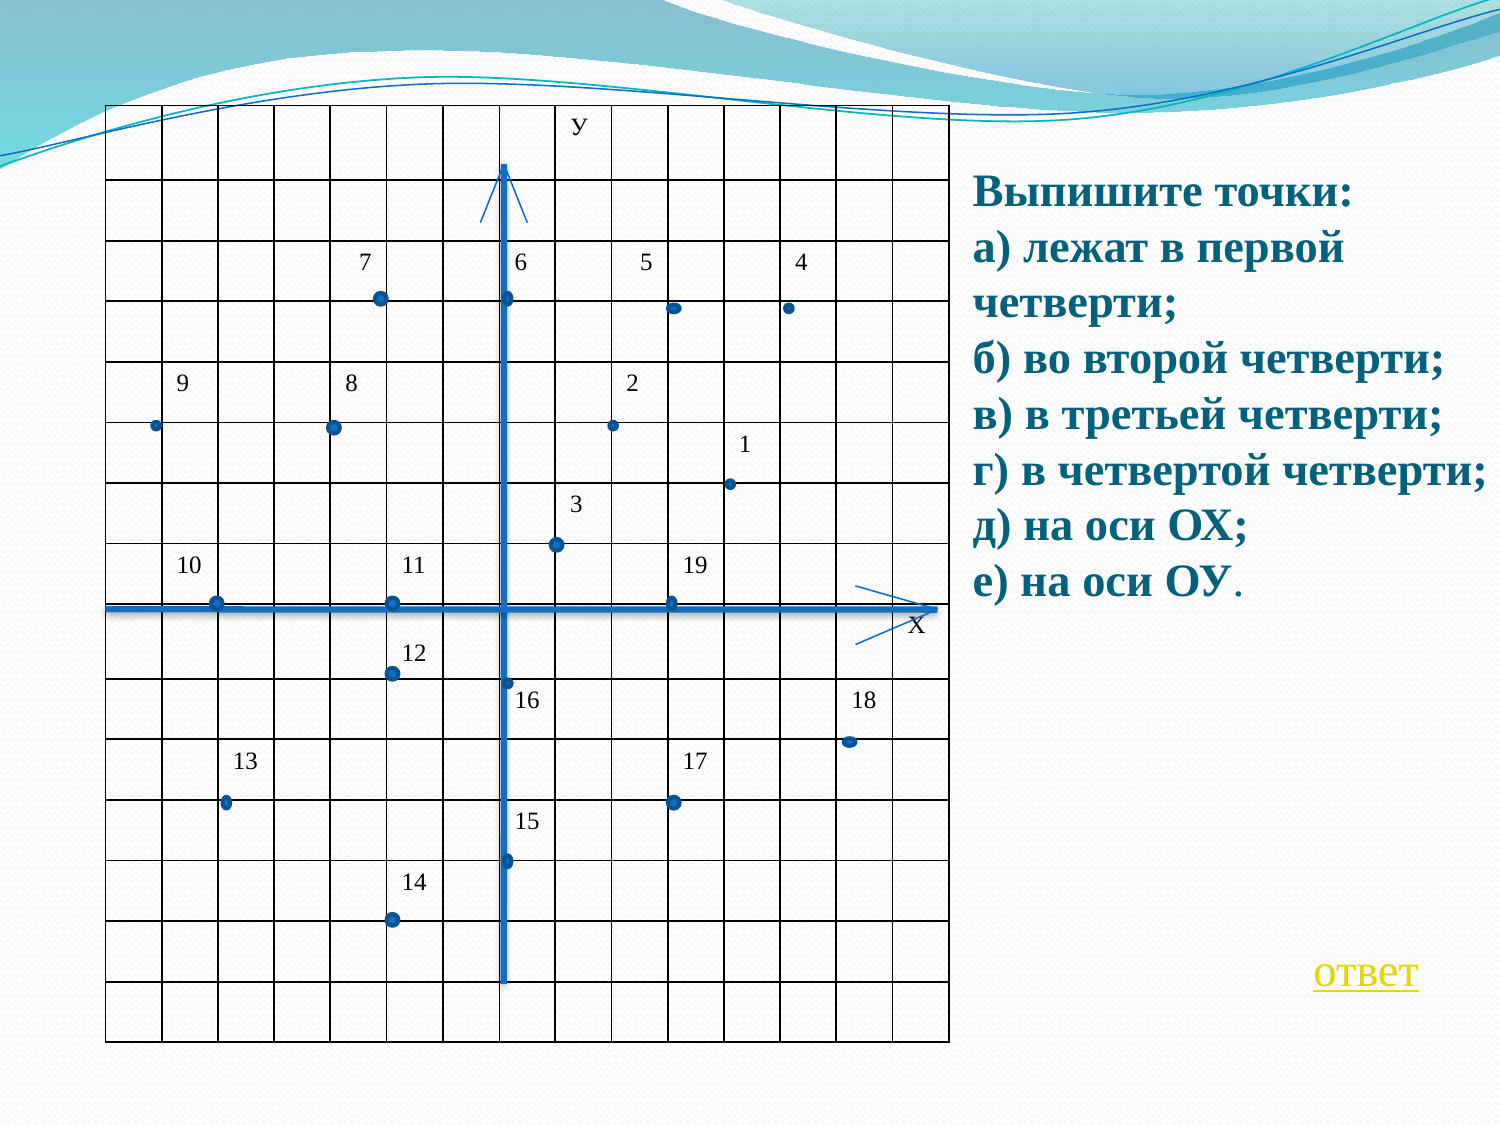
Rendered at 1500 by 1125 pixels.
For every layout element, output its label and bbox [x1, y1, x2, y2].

table_cell [837, 983, 892, 1041]
table_cell [387, 801, 442, 860]
table_cell [106, 680, 161, 738]
table_cell [444, 484, 499, 543]
text_box [501, 677, 514, 690]
table_cell [556, 181, 611, 240]
table_cell [612, 680, 667, 738]
text_box [384, 911, 401, 928]
table_cell [837, 575, 892, 603]
table_cell [106, 801, 161, 860]
table_cell [507, 861, 554, 920]
table_cell [331, 983, 386, 1041]
table_cell [725, 544, 779, 573]
table_cell [444, 575, 499, 603]
table_cell [893, 801, 948, 860]
table_cell [725, 423, 779, 482]
table_cell [837, 242, 892, 300]
table_cell [669, 983, 723, 1041]
table_cell [387, 423, 442, 482]
table_cell [163, 363, 217, 422]
table_cell [837, 740, 892, 799]
table_cell [387, 983, 442, 1041]
table_cell [612, 861, 667, 920]
table_cell [669, 922, 723, 981]
table_cell [669, 423, 723, 482]
table_cell [387, 922, 442, 981]
table_cell [725, 484, 779, 543]
table_cell [163, 922, 217, 981]
table_cell [508, 740, 554, 799]
table_cell [331, 363, 386, 422]
table_header [219, 106, 273, 179]
table_cell [106, 181, 161, 240]
table_cell [725, 680, 779, 738]
table_cell [106, 861, 161, 920]
table_cell [106, 740, 161, 799]
table_cell [387, 575, 442, 603]
table_cell [669, 181, 723, 240]
table_cell [444, 983, 499, 1041]
table_cell [669, 363, 723, 422]
table_cell [163, 861, 217, 920]
table_cell [781, 363, 835, 422]
table_header [275, 106, 329, 179]
table_cell [444, 181, 499, 240]
table_cell [387, 861, 442, 920]
table_cell [556, 242, 611, 300]
table_cell [508, 613, 554, 678]
table_cell [725, 613, 779, 678]
table_cell [508, 544, 554, 573]
text_box [665, 794, 682, 811]
table_cell [508, 484, 554, 543]
table_cell [444, 922, 499, 981]
table_cell [781, 861, 835, 920]
table_cell [275, 544, 329, 573]
table_cell [163, 181, 217, 240]
table_cell [219, 363, 273, 422]
table_cell [612, 922, 667, 981]
table_cell [331, 801, 386, 860]
table_cell [669, 680, 723, 738]
text_box [665, 302, 682, 315]
table_cell [556, 861, 611, 920]
table_cell [219, 575, 273, 603]
table_cell [444, 613, 499, 678]
table_cell [219, 302, 273, 361]
table_cell [331, 613, 386, 678]
text_box [462, 181, 546, 206]
table_cell [893, 181, 948, 240]
table_cell [725, 242, 779, 300]
table_cell [219, 544, 273, 573]
table_cell [781, 181, 835, 240]
table_cell [837, 680, 892, 738]
text_box [783, 302, 795, 315]
table_cell [444, 861, 499, 920]
table_cell [893, 544, 948, 603]
table_cell [275, 801, 329, 860]
table_cell [612, 242, 667, 300]
text_box [548, 536, 565, 553]
table_cell [556, 484, 611, 543]
table_cell [219, 242, 273, 300]
table_cell [331, 302, 386, 361]
table_cell [837, 363, 892, 422]
table_cell [275, 181, 329, 240]
table_cell [669, 861, 723, 920]
table_cell [556, 801, 611, 860]
table_header [837, 106, 892, 179]
table_cell [669, 302, 723, 361]
table_cell [219, 181, 273, 240]
title [972, 152, 1500, 997]
table_cell [275, 484, 329, 543]
table_cell [508, 363, 554, 422]
table_cell [275, 861, 329, 920]
table_cell [163, 544, 217, 573]
table_cell [106, 613, 161, 678]
table_cell [387, 613, 442, 678]
table_cell [444, 680, 499, 738]
table_cell [612, 801, 667, 860]
table_cell [837, 423, 892, 482]
table_cell [893, 484, 948, 543]
table_cell [725, 302, 779, 361]
text_box [150, 419, 162, 432]
text_box [724, 478, 737, 490]
table_cell [725, 983, 779, 1041]
table_header [444, 106, 499, 179]
table_cell [893, 922, 948, 981]
table_cell [612, 740, 667, 799]
table_cell [444, 544, 499, 573]
table_header [556, 106, 611, 179]
table_cell [556, 740, 611, 799]
table_cell [331, 680, 386, 738]
table_cell [275, 983, 329, 1041]
table_header [387, 106, 442, 179]
table_cell [331, 181, 386, 240]
table_cell [275, 613, 329, 678]
table_cell [387, 544, 442, 573]
table_cell [781, 484, 835, 543]
table_header [331, 106, 386, 179]
table_header [781, 106, 835, 179]
table_cell [837, 544, 892, 573]
table_cell [612, 181, 667, 240]
table_cell [331, 740, 386, 799]
table_cell [725, 801, 779, 860]
table_cell [556, 922, 611, 981]
table_cell [444, 302, 499, 361]
table_cell [612, 363, 667, 422]
table_cell [893, 302, 948, 361]
table_cell [508, 423, 554, 482]
table_cell [612, 575, 667, 603]
table_cell [219, 484, 273, 543]
table_cell [893, 363, 948, 422]
table_cell [387, 740, 442, 799]
table_cell [163, 484, 217, 543]
table_cell [331, 544, 386, 573]
table_cell [163, 575, 217, 603]
table_cell [387, 181, 442, 240]
text_box [326, 419, 342, 436]
table_cell [275, 575, 329, 603]
table_cell [163, 983, 217, 1041]
table_cell [444, 423, 499, 482]
table_cell [508, 181, 554, 240]
table_cell [106, 302, 161, 361]
table_cell [444, 740, 499, 799]
table_cell [781, 544, 835, 573]
table_cell [725, 861, 779, 920]
text_box [372, 290, 389, 307]
table_header [500, 106, 554, 179]
table_cell [612, 613, 667, 678]
table_cell [444, 363, 499, 422]
text_box [105, 585, 938, 645]
table_cell [163, 613, 217, 678]
table_cell [275, 423, 329, 482]
table_cell [837, 484, 892, 543]
table_cell [106, 575, 161, 603]
table_cell [275, 242, 329, 300]
table_cell [893, 983, 948, 1041]
table_cell [556, 575, 611, 603]
table_cell [106, 242, 161, 300]
table_cell [556, 983, 611, 1041]
table_cell [837, 861, 892, 920]
table_cell [219, 801, 273, 860]
table_cell [837, 922, 892, 981]
table_cell [612, 544, 667, 573]
table_cell [669, 484, 723, 543]
text_box [501, 853, 514, 870]
table_cell [275, 680, 329, 738]
table_cell [669, 575, 723, 603]
table_cell [781, 801, 835, 860]
table_cell [331, 861, 386, 920]
table_cell [612, 484, 667, 543]
table_cell [893, 423, 948, 482]
table_cell [781, 302, 835, 361]
text_box [220, 794, 233, 811]
table_cell [612, 302, 667, 361]
table_cell [275, 922, 329, 981]
table_cell [508, 575, 554, 603]
table_cell [837, 613, 892, 678]
table_cell [669, 801, 723, 860]
table_cell [106, 363, 161, 422]
text_box [384, 665, 401, 682]
table_cell [508, 801, 554, 860]
table_cell [893, 242, 948, 300]
table_cell [444, 801, 499, 860]
table_cell [781, 575, 835, 603]
table_cell [725, 740, 779, 799]
table_cell [163, 740, 217, 799]
table_cell [331, 575, 386, 603]
table_cell [106, 484, 161, 543]
table_cell [556, 302, 611, 361]
table_cell [725, 363, 779, 422]
table_cell [612, 423, 667, 482]
table_cell [781, 740, 835, 799]
table_cell [106, 544, 161, 573]
table_cell [725, 575, 779, 603]
table_cell [725, 922, 779, 981]
table_cell [556, 613, 611, 678]
table_cell [219, 613, 273, 678]
table_cell [508, 680, 554, 738]
table_cell [444, 242, 499, 300]
table_cell [725, 181, 779, 240]
table_header [669, 106, 723, 179]
table_cell [781, 680, 835, 738]
table_cell [387, 242, 442, 300]
table_header [612, 106, 667, 179]
table_cell [275, 363, 329, 422]
table_cell [556, 680, 611, 738]
table_cell [556, 363, 611, 422]
table_cell [163, 801, 217, 860]
table_cell [387, 484, 442, 543]
table_cell [106, 922, 161, 981]
table_cell [387, 680, 442, 738]
table_header [893, 106, 948, 179]
text_box [501, 290, 514, 307]
table_cell [893, 740, 948, 799]
table_cell [163, 242, 217, 300]
table_cell [837, 801, 892, 860]
text_box [841, 736, 858, 748]
table_cell [612, 983, 667, 1041]
table_cell [508, 242, 554, 300]
table_cell [163, 302, 217, 361]
table_cell [331, 922, 386, 981]
table_cell [556, 544, 611, 573]
table_header [725, 106, 779, 179]
table_cell [781, 983, 835, 1041]
table_cell [669, 740, 723, 799]
table_cell [893, 605, 948, 678]
table_cell [837, 302, 892, 361]
table_header [106, 106, 161, 179]
table_cell [781, 423, 835, 482]
table_cell [781, 613, 835, 678]
table_cell [508, 302, 554, 361]
table_cell [275, 740, 329, 799]
table_cell [669, 242, 723, 300]
table_cell [669, 544, 723, 573]
table_cell [781, 922, 835, 981]
table_cell [163, 680, 217, 738]
table_cell [556, 423, 611, 482]
table_cell [331, 242, 386, 300]
table_cell [387, 363, 442, 422]
table_cell [331, 484, 386, 543]
table_cell [331, 423, 386, 482]
table_header [163, 106, 217, 179]
table_cell [219, 983, 273, 1041]
table_cell [507, 922, 554, 981]
table_cell [275, 302, 329, 361]
table_cell [893, 861, 948, 920]
table_cell [893, 680, 948, 738]
table_cell [500, 983, 554, 1041]
table_cell [387, 302, 442, 361]
table_cell [781, 242, 835, 300]
table_cell [219, 740, 273, 799]
table_cell [219, 922, 273, 981]
text_box [607, 419, 619, 432]
table_cell [106, 423, 161, 482]
table_cell [837, 181, 892, 240]
table_cell [219, 861, 273, 920]
table_cell [669, 613, 723, 678]
table_cell [163, 423, 217, 482]
table_cell [106, 983, 161, 1041]
table_cell [219, 680, 273, 738]
table_cell [219, 423, 273, 482]
